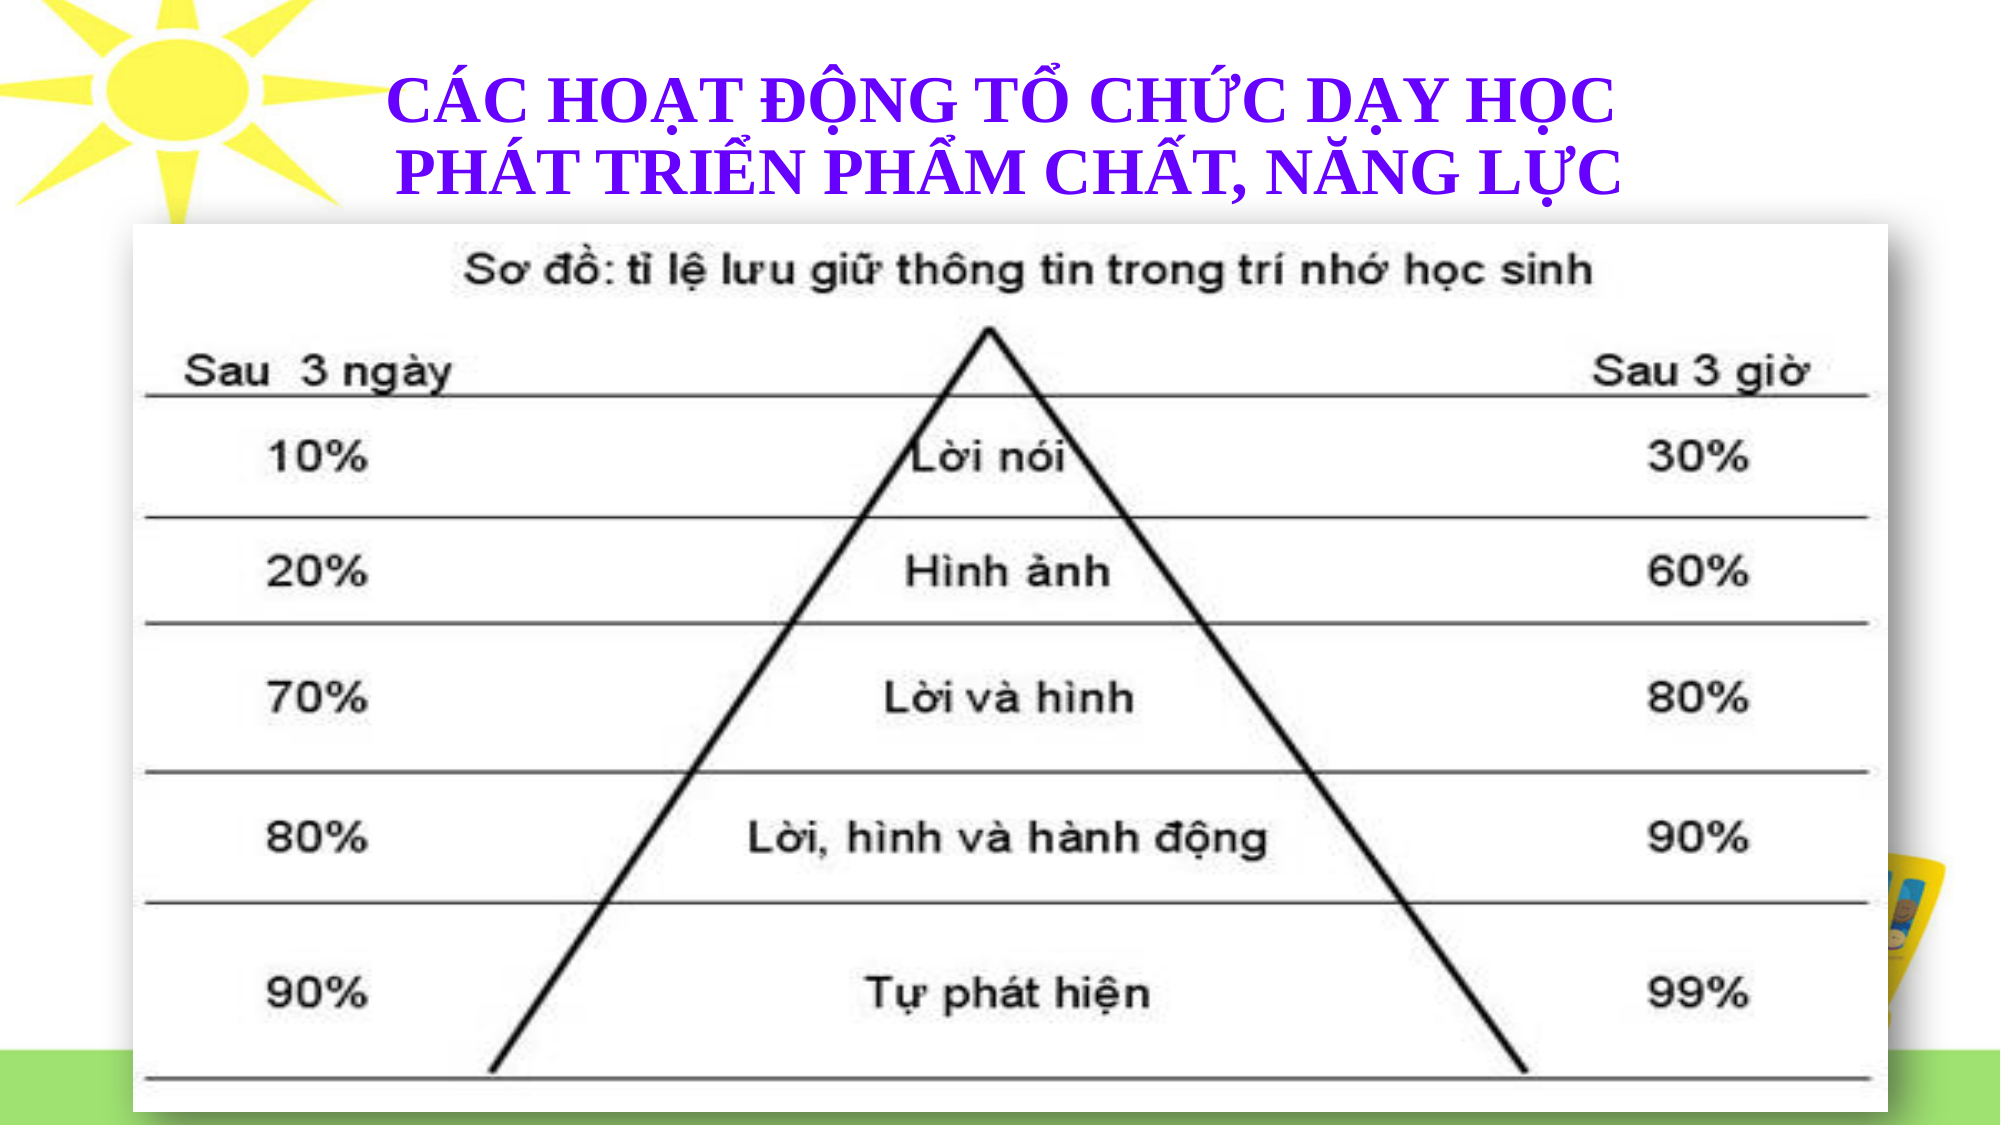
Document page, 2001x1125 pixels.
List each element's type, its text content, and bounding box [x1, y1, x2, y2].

picture [0, 0, 2001, 1125]
title CÁC HOẠT ĐỘNG TỔ CHỨC DẠY HỌC PHÁT TRIỂN PHẨM CHẤT, NĂNG LỰC [66, 48, 1955, 225]
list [133, 224, 1888, 1112]
